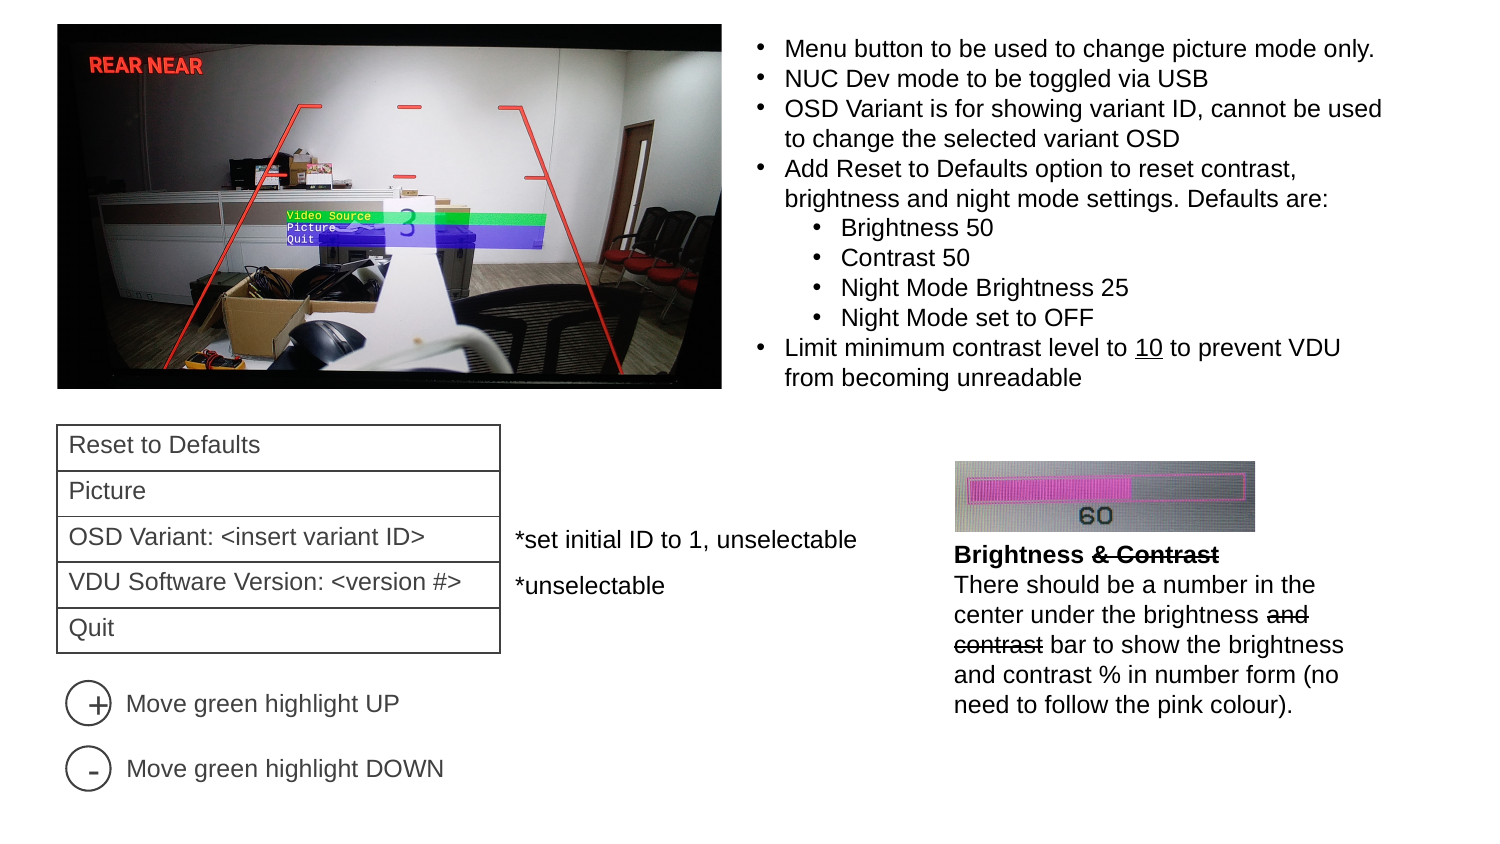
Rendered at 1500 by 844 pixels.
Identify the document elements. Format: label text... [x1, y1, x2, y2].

text_box Brightness & Contrast There should be a number in the center under the brightness and contrast bar to show the brightness and contrast % in number form (no need to follow the pink colour). [939, 531, 1403, 727]
text_box Menu button to be used to change picture mode only. NUC Dev mode to be toggled via USB OSD Variant is for showing variant ID, cannot be used to change the selected variant OSD Add Reset to Defaults option to reset contrast, brightness and night mode settings. Defaults are: Brightness 50 Contrast 50 Night Mode Brightness 25 Night Mode set to OFF Limit minimum contrast level to 10 to prevent VDU from becoming unreadable [741, 24, 1403, 399]
text_box Move green highlight DOWN [111, 745, 461, 790]
text_box + [65, 679, 111, 727]
picture [57, 24, 722, 389]
table_cell Picture [58, 472, 499, 516]
table_cell VDU Software Version: <version #> [58, 563, 499, 607]
text_box *unselectable [500, 562, 722, 607]
text_box *set initial ID to 1, unselectable [500, 516, 880, 562]
picture [955, 346, 1256, 647]
table_cell Quit [58, 609, 499, 652]
text_box Move green highlight UP [111, 679, 416, 725]
text_box - [65, 745, 111, 792]
table_header Reset to Defaults [58, 426, 499, 470]
table_cell OSD Variant: <insert variant ID> [58, 517, 499, 561]
